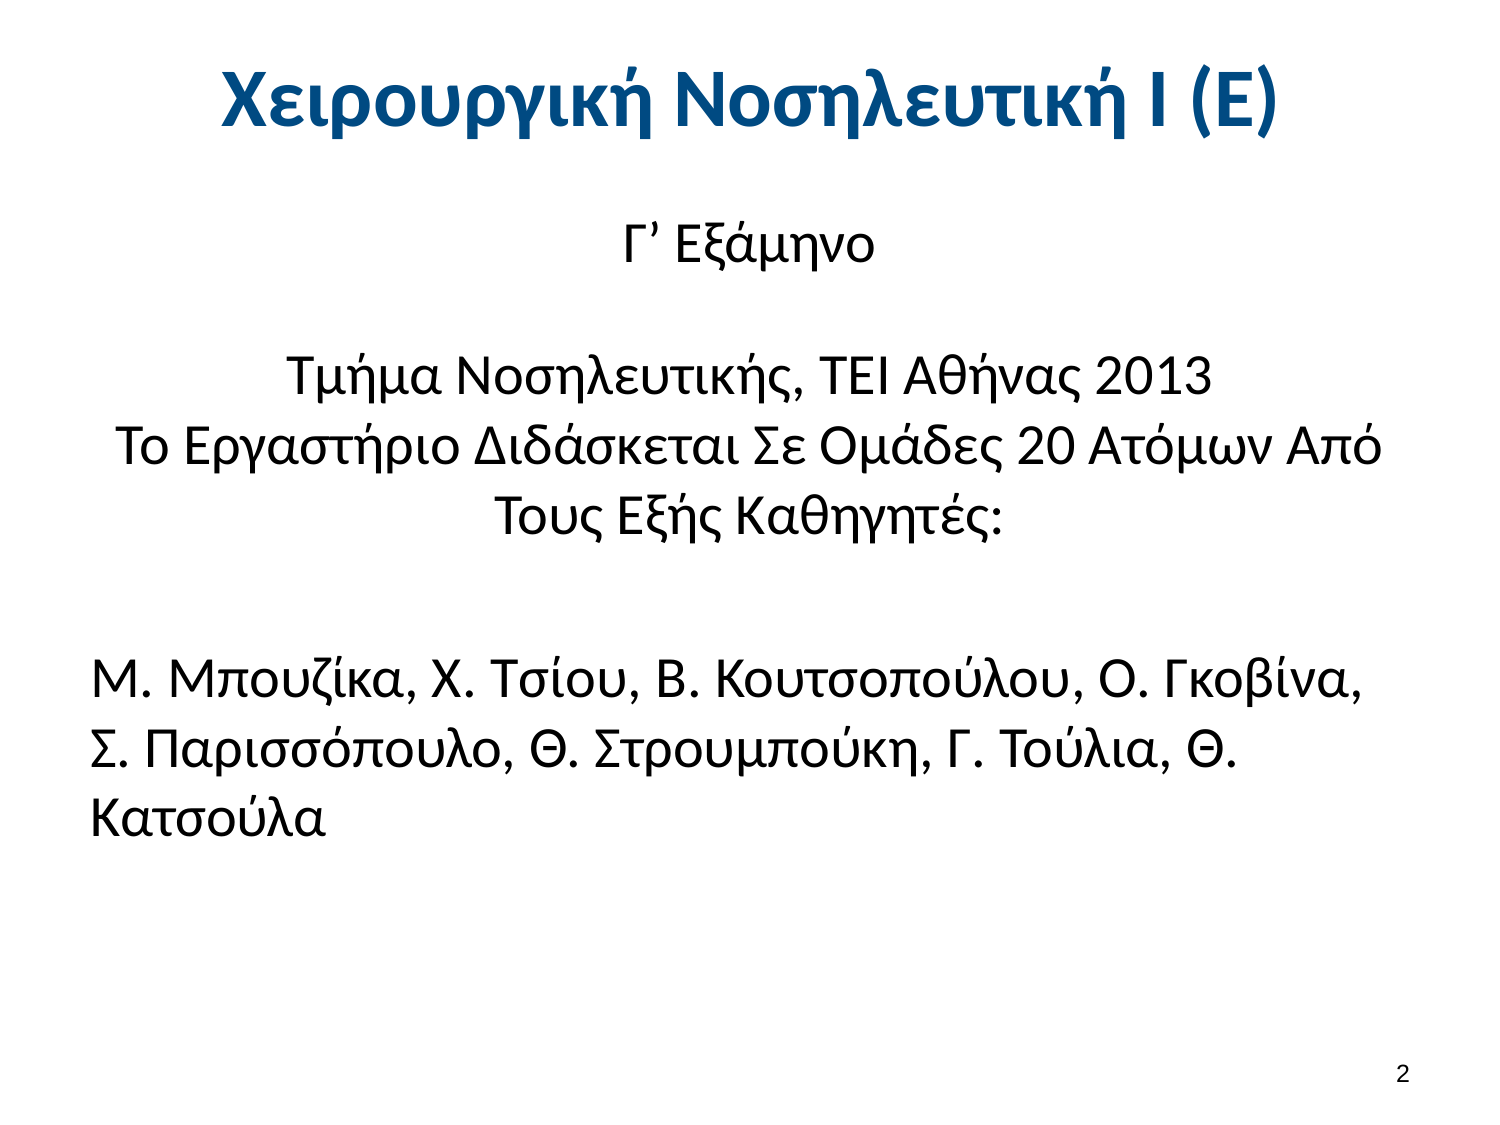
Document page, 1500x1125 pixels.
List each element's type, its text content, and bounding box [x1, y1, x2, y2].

list Γ’ Εξάμηνο Τμήμα Νοσηλευτικής, ΤΕΙ Αθήνας 2013 Το Εργαστήριο Διδάσκεται Σε Ομάδες 20 Ατόμων Από Τους Εξής Καθηγητές: Μ. Μπουζίκα, Χ. Τσίου, Β. Κουτσοπούλου, Ο. Γκοβίνα, Σ. Παρισσόπουλο, Θ. Στρουμπούκη, Γ. Τούλια, Θ. Κατσούλα [75, 196, 1425, 1024]
title Χειρουργική Νοσηλευτική Ι (Ε) [76, 19, 1427, 169]
slide_number 1 [1074, 1042, 1425, 1103]
